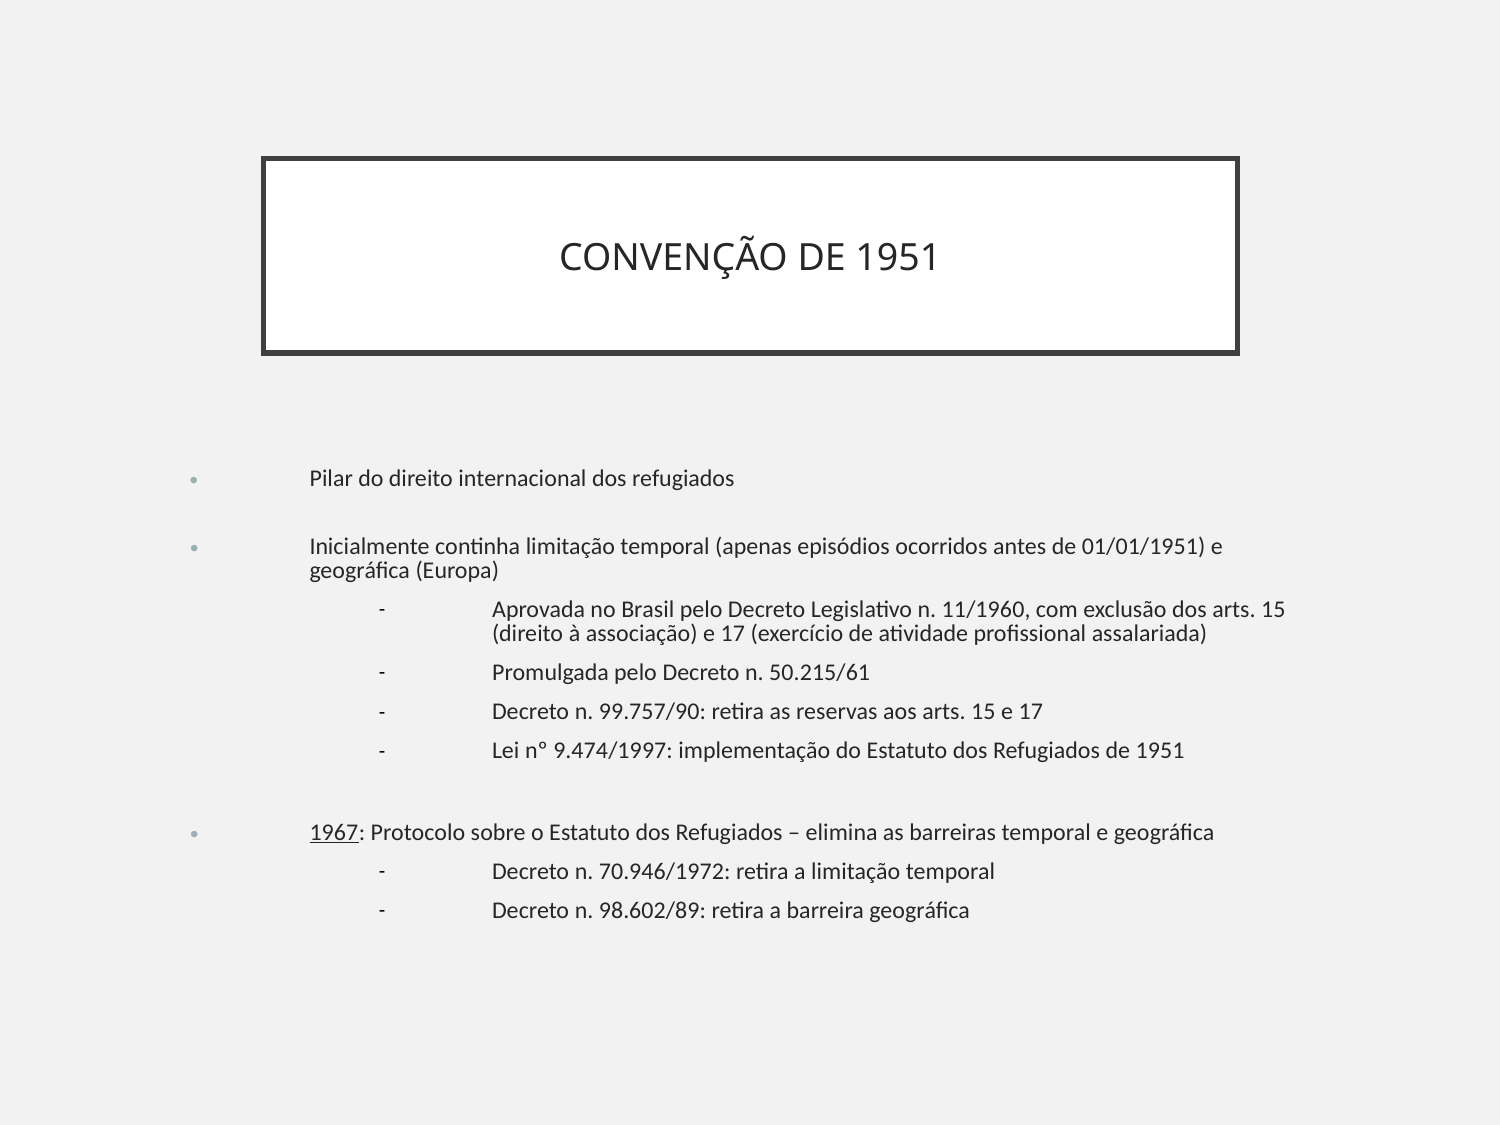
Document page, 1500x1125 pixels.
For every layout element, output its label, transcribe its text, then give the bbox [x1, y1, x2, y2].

text_box Pilar do direito internacional dos refugiados Inicialmente continha limitação temporal (apenas episódios ocorridos antes de 01/01/1951) e geográfica (Europa) Aprovada no Brasil pelo Decreto Legislativo n. 11/1960, com exclusão dos arts. 15 (direito à associação) e 17 (exercício de atividade profissional assalariada) Promulgada pelo Decreto n. 50.215/61 Decreto n. 99.757/90: retira as reservas aos arts. 15 e 17 Lei nº 9.474/1997: implementação do Estatuto dos Refugiados de 1951 1967: Protocolo sobre o Estatuto dos Refugiados – elimina as barreiras temporal e geográfica Decreto n. 70.946/1972: retira a limitação temporal Decreto n. 98.602/89: retira a barreira geográfica [174, 432, 1325, 942]
text_box CONVENÇÃO DE 1951 [263, 158, 1238, 353]
